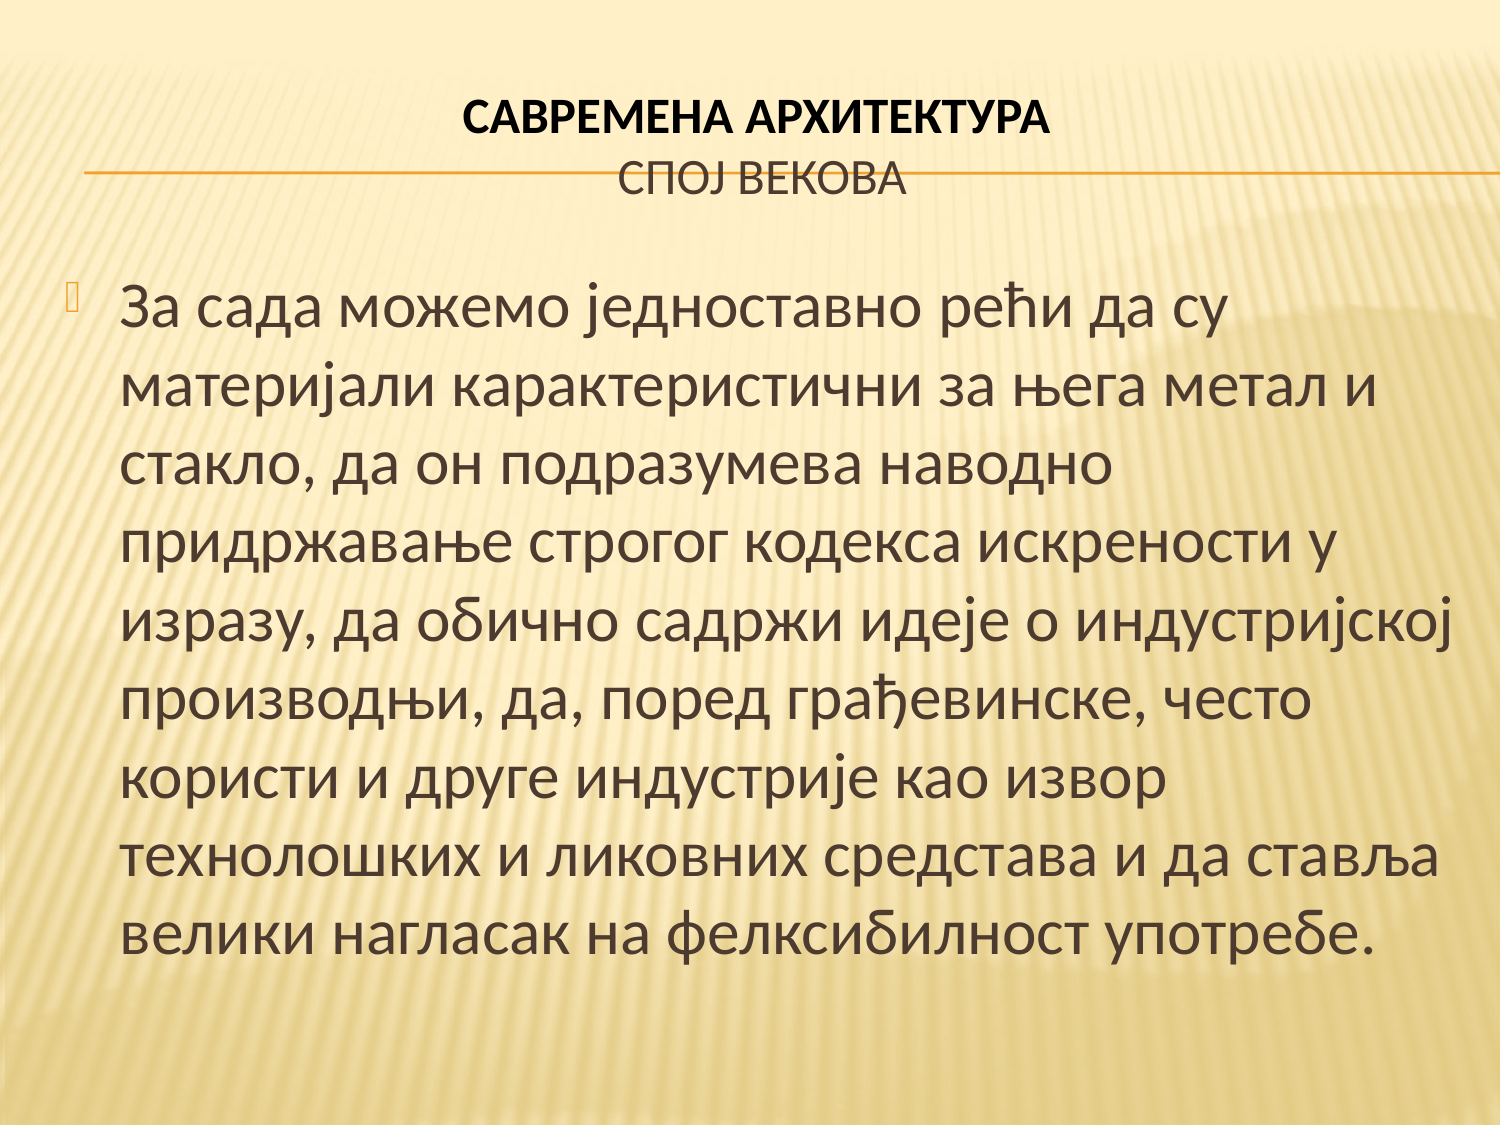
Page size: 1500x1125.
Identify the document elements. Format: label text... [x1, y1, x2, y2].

title САВРЕМЕНА АРХИТЕКТУРА СПОЈ ВЕКОВА [50, 75, 1475, 213]
list За сада можемо једноставно рећи да су материјали карактеристични за њега метал и стакло, да он подразумева наводно придржавање строгог кодекса искрености у изразу, да обично садржи идеје о индустријској производњи, да, поред грађевинске, често користи и друге индустрије као извор технолошких и ликовних средстава и да ставља велики нагласак на фелксибилност употребе. [50, 254, 1475, 998]
